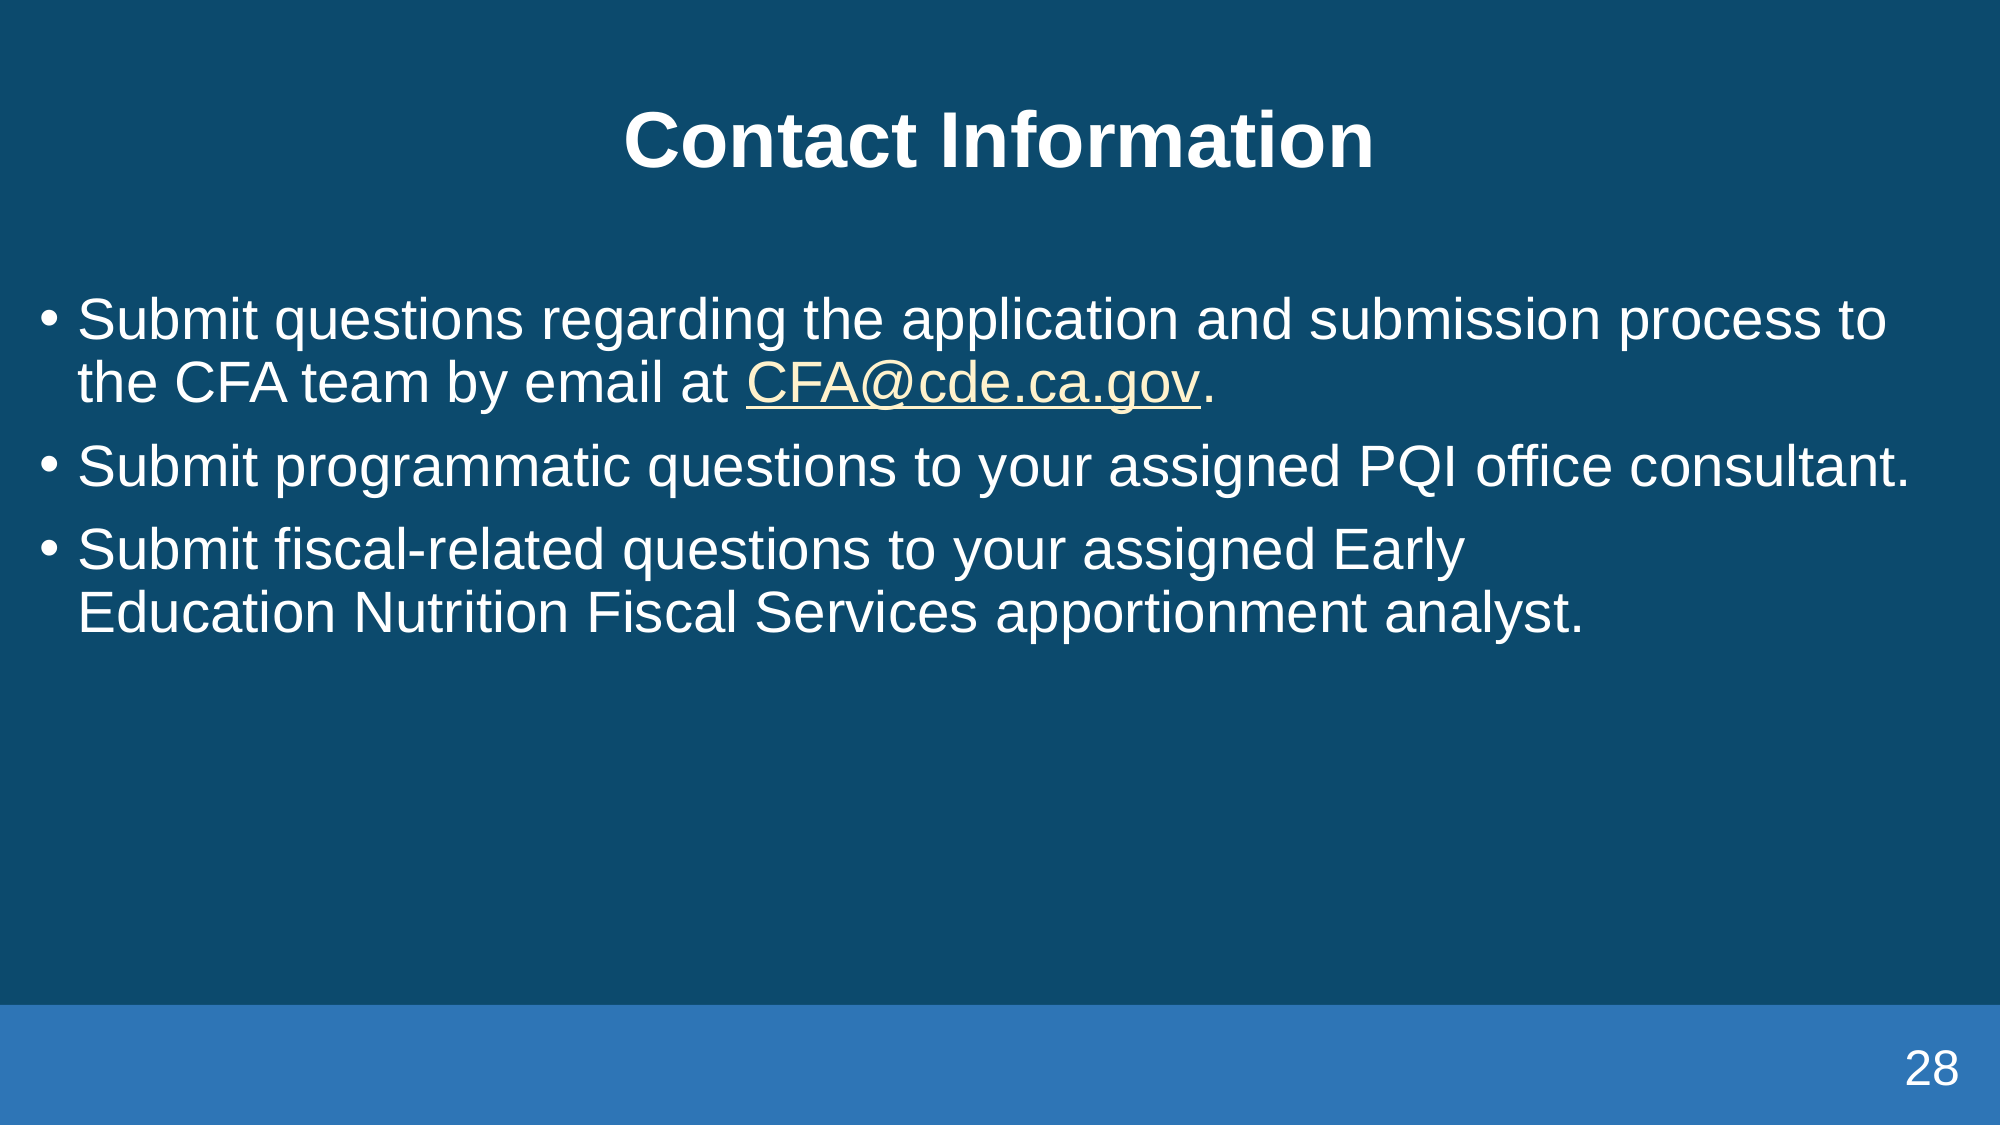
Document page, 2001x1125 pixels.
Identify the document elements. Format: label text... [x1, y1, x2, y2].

slide_number 28 [1524, 1035, 1975, 1095]
title Contact Information [24, 33, 1975, 251]
list Submit questions regarding the application and submission process to the CFA team by email at CFA@cde.ca.gov. Submit programmatic questions to your assigned PQI office consultant. Submit fiscal-related questions to your assigned Early Education Nutrition Fiscal Services apportionment analyst. [24, 281, 1975, 1046]
